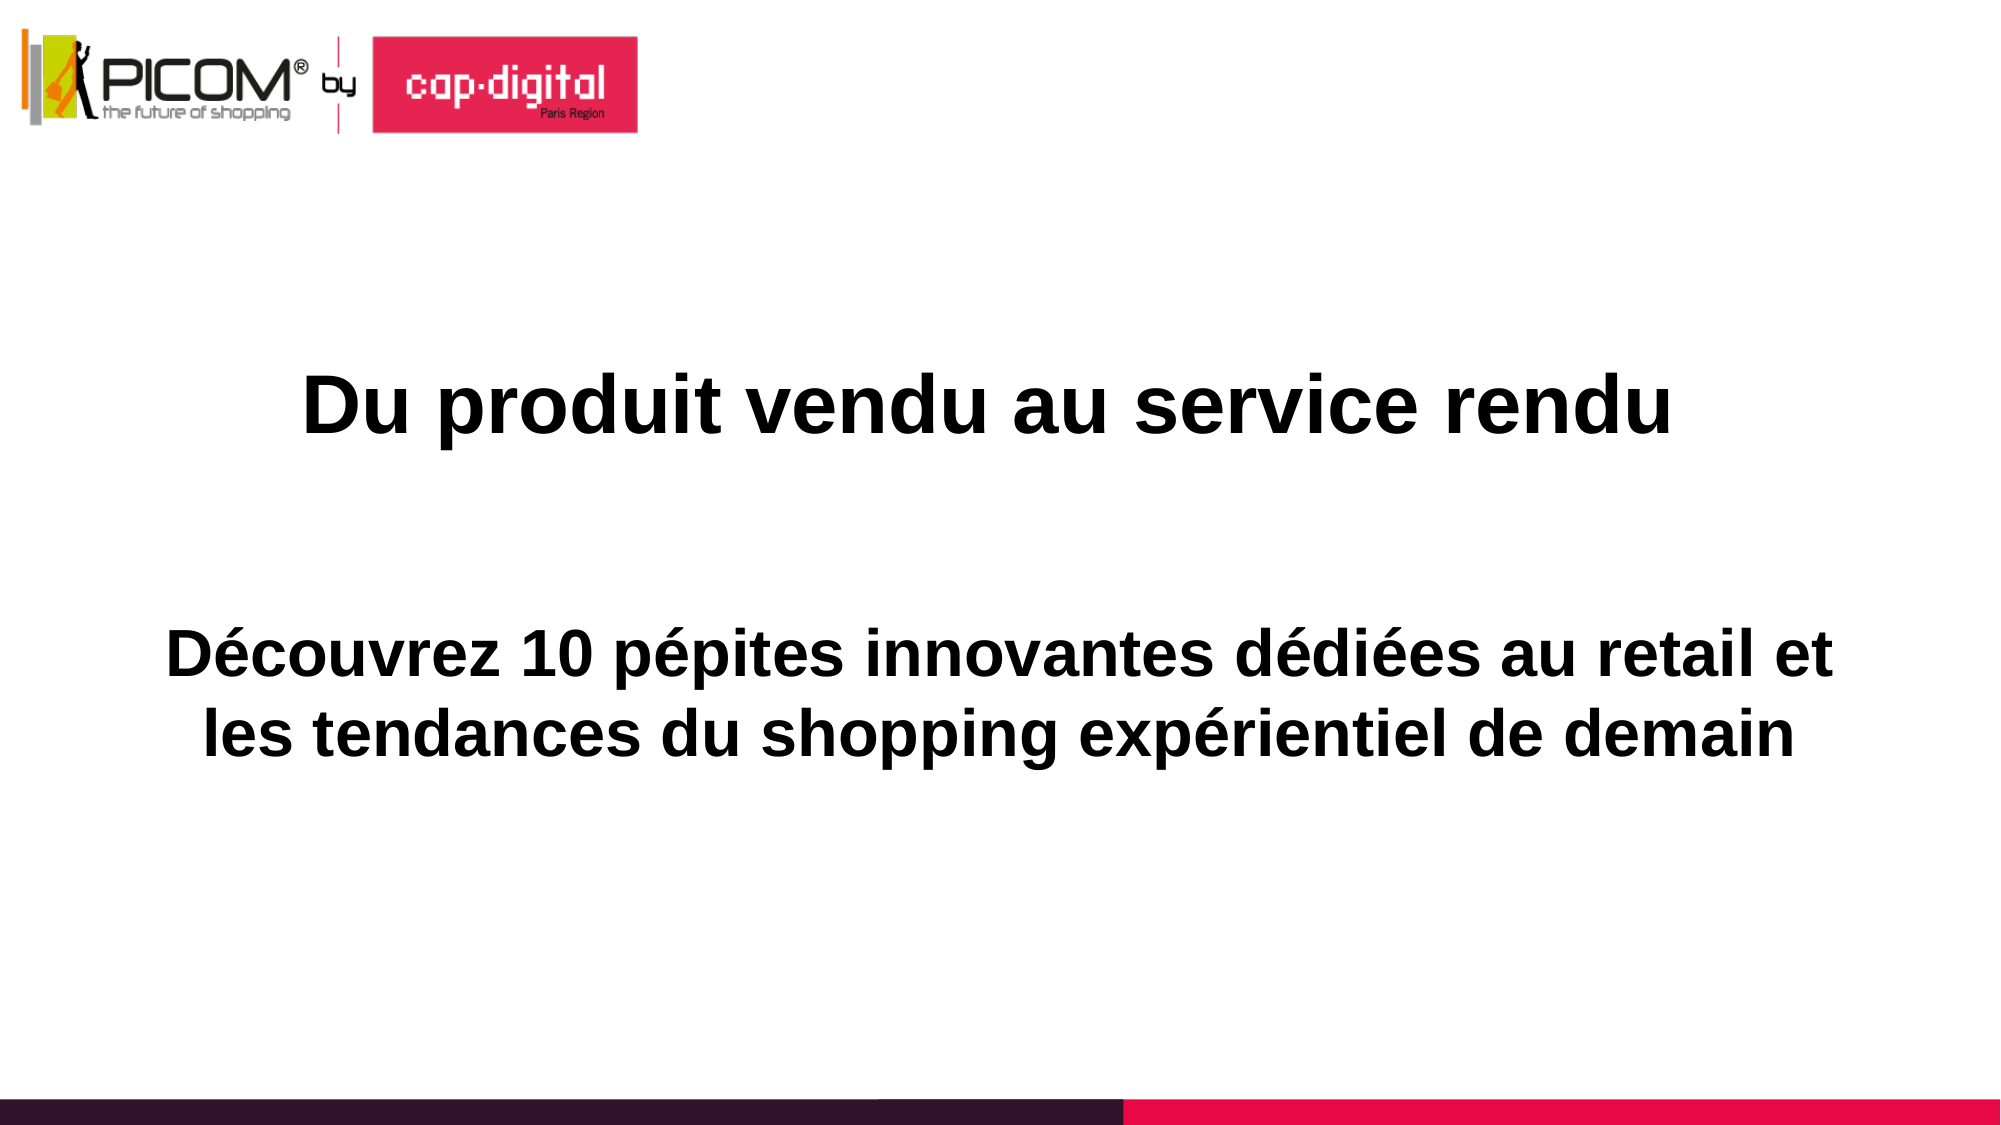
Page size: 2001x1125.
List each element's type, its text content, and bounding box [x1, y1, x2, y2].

text_box Du produit vendu au service rendu Découvrez 10 pépites innovantes dédiées au retail et les tendances du shopping expérientiel de demain [131, 342, 1869, 778]
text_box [19, 26, 643, 209]
